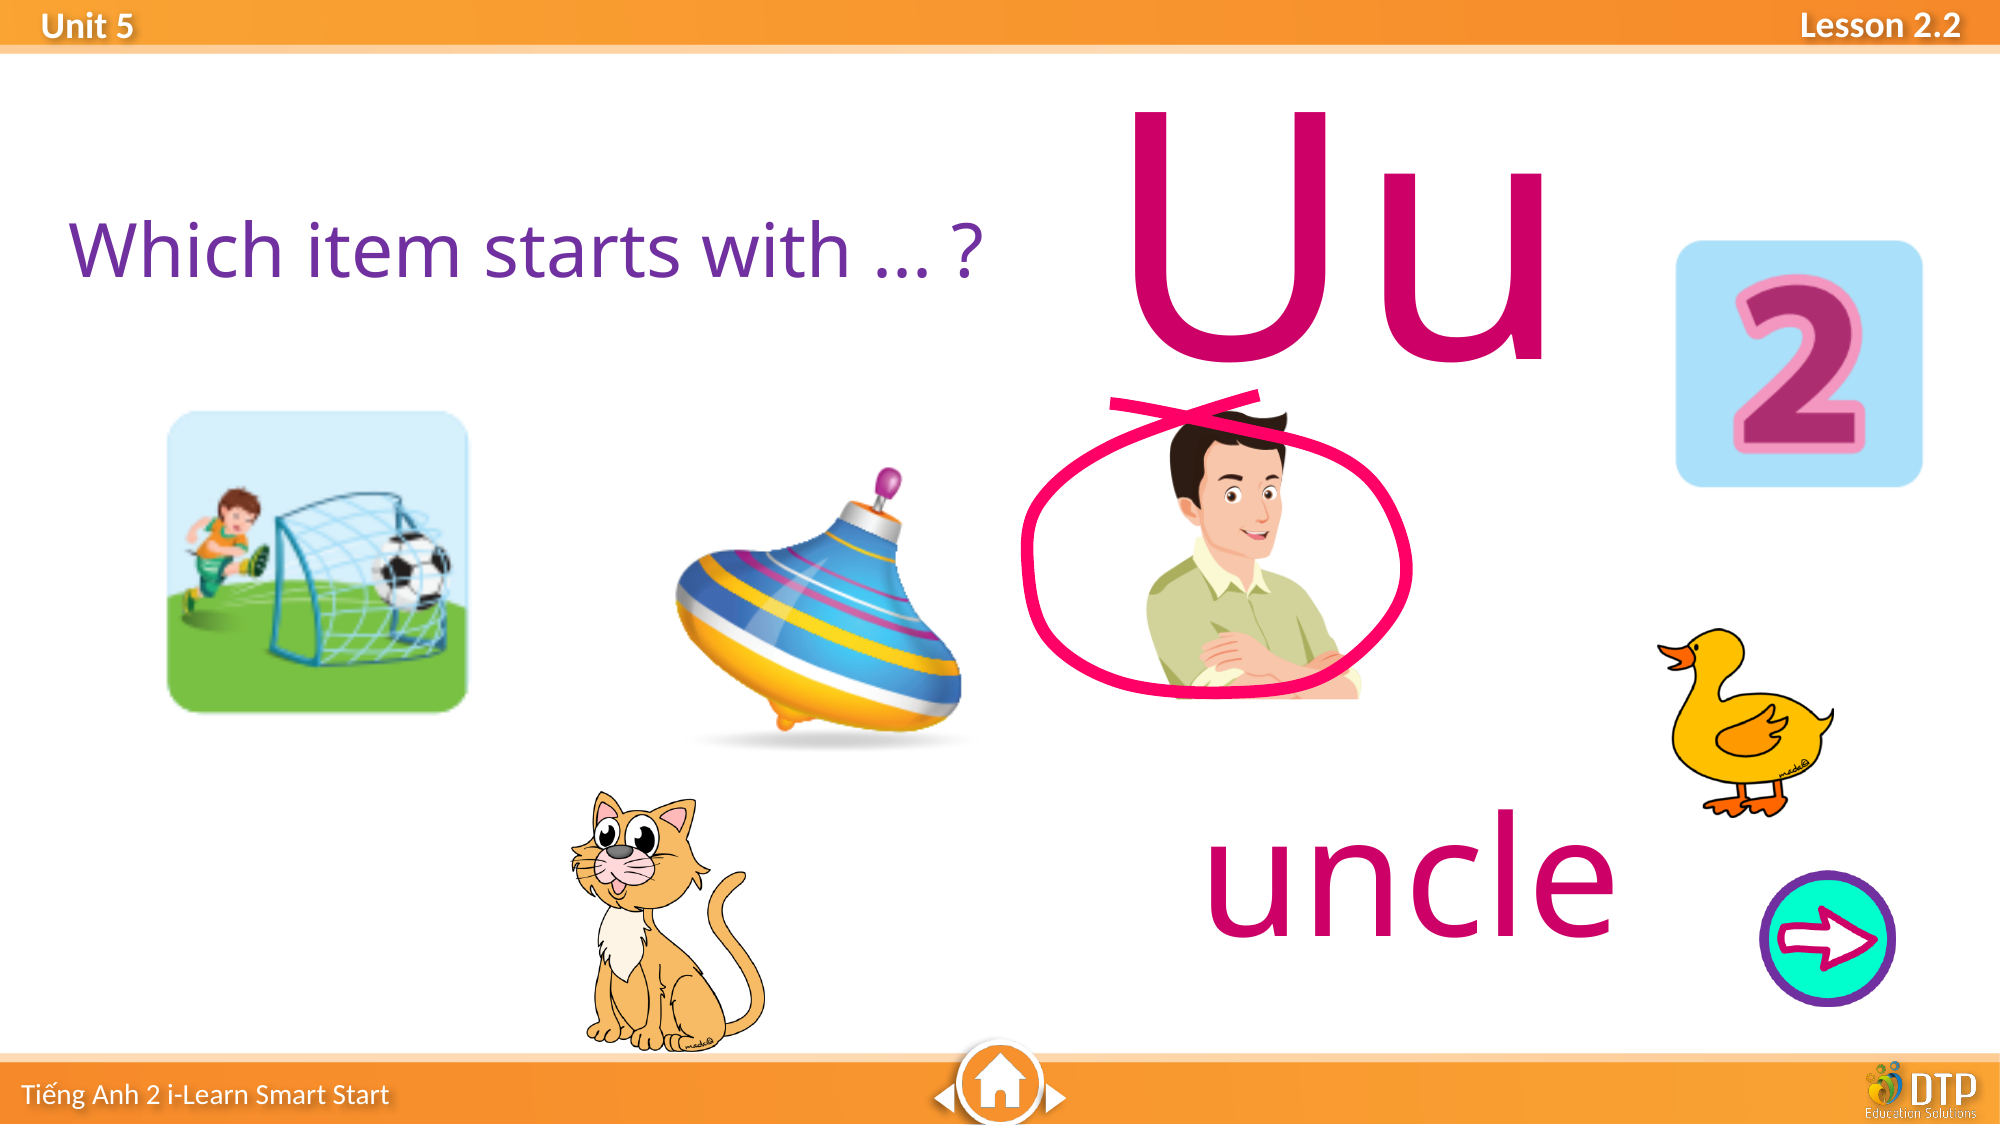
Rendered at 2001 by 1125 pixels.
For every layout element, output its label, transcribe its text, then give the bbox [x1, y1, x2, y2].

text_box [1396, 516, 1409, 613]
text_box Uu [1089, 6, 1586, 436]
text_box [1024, 456, 1089, 672]
text_box uncle [1184, 762, 1637, 977]
picture [0, 0, 2000, 1125]
text_box Which item starts with ... ? [53, 194, 1058, 300]
